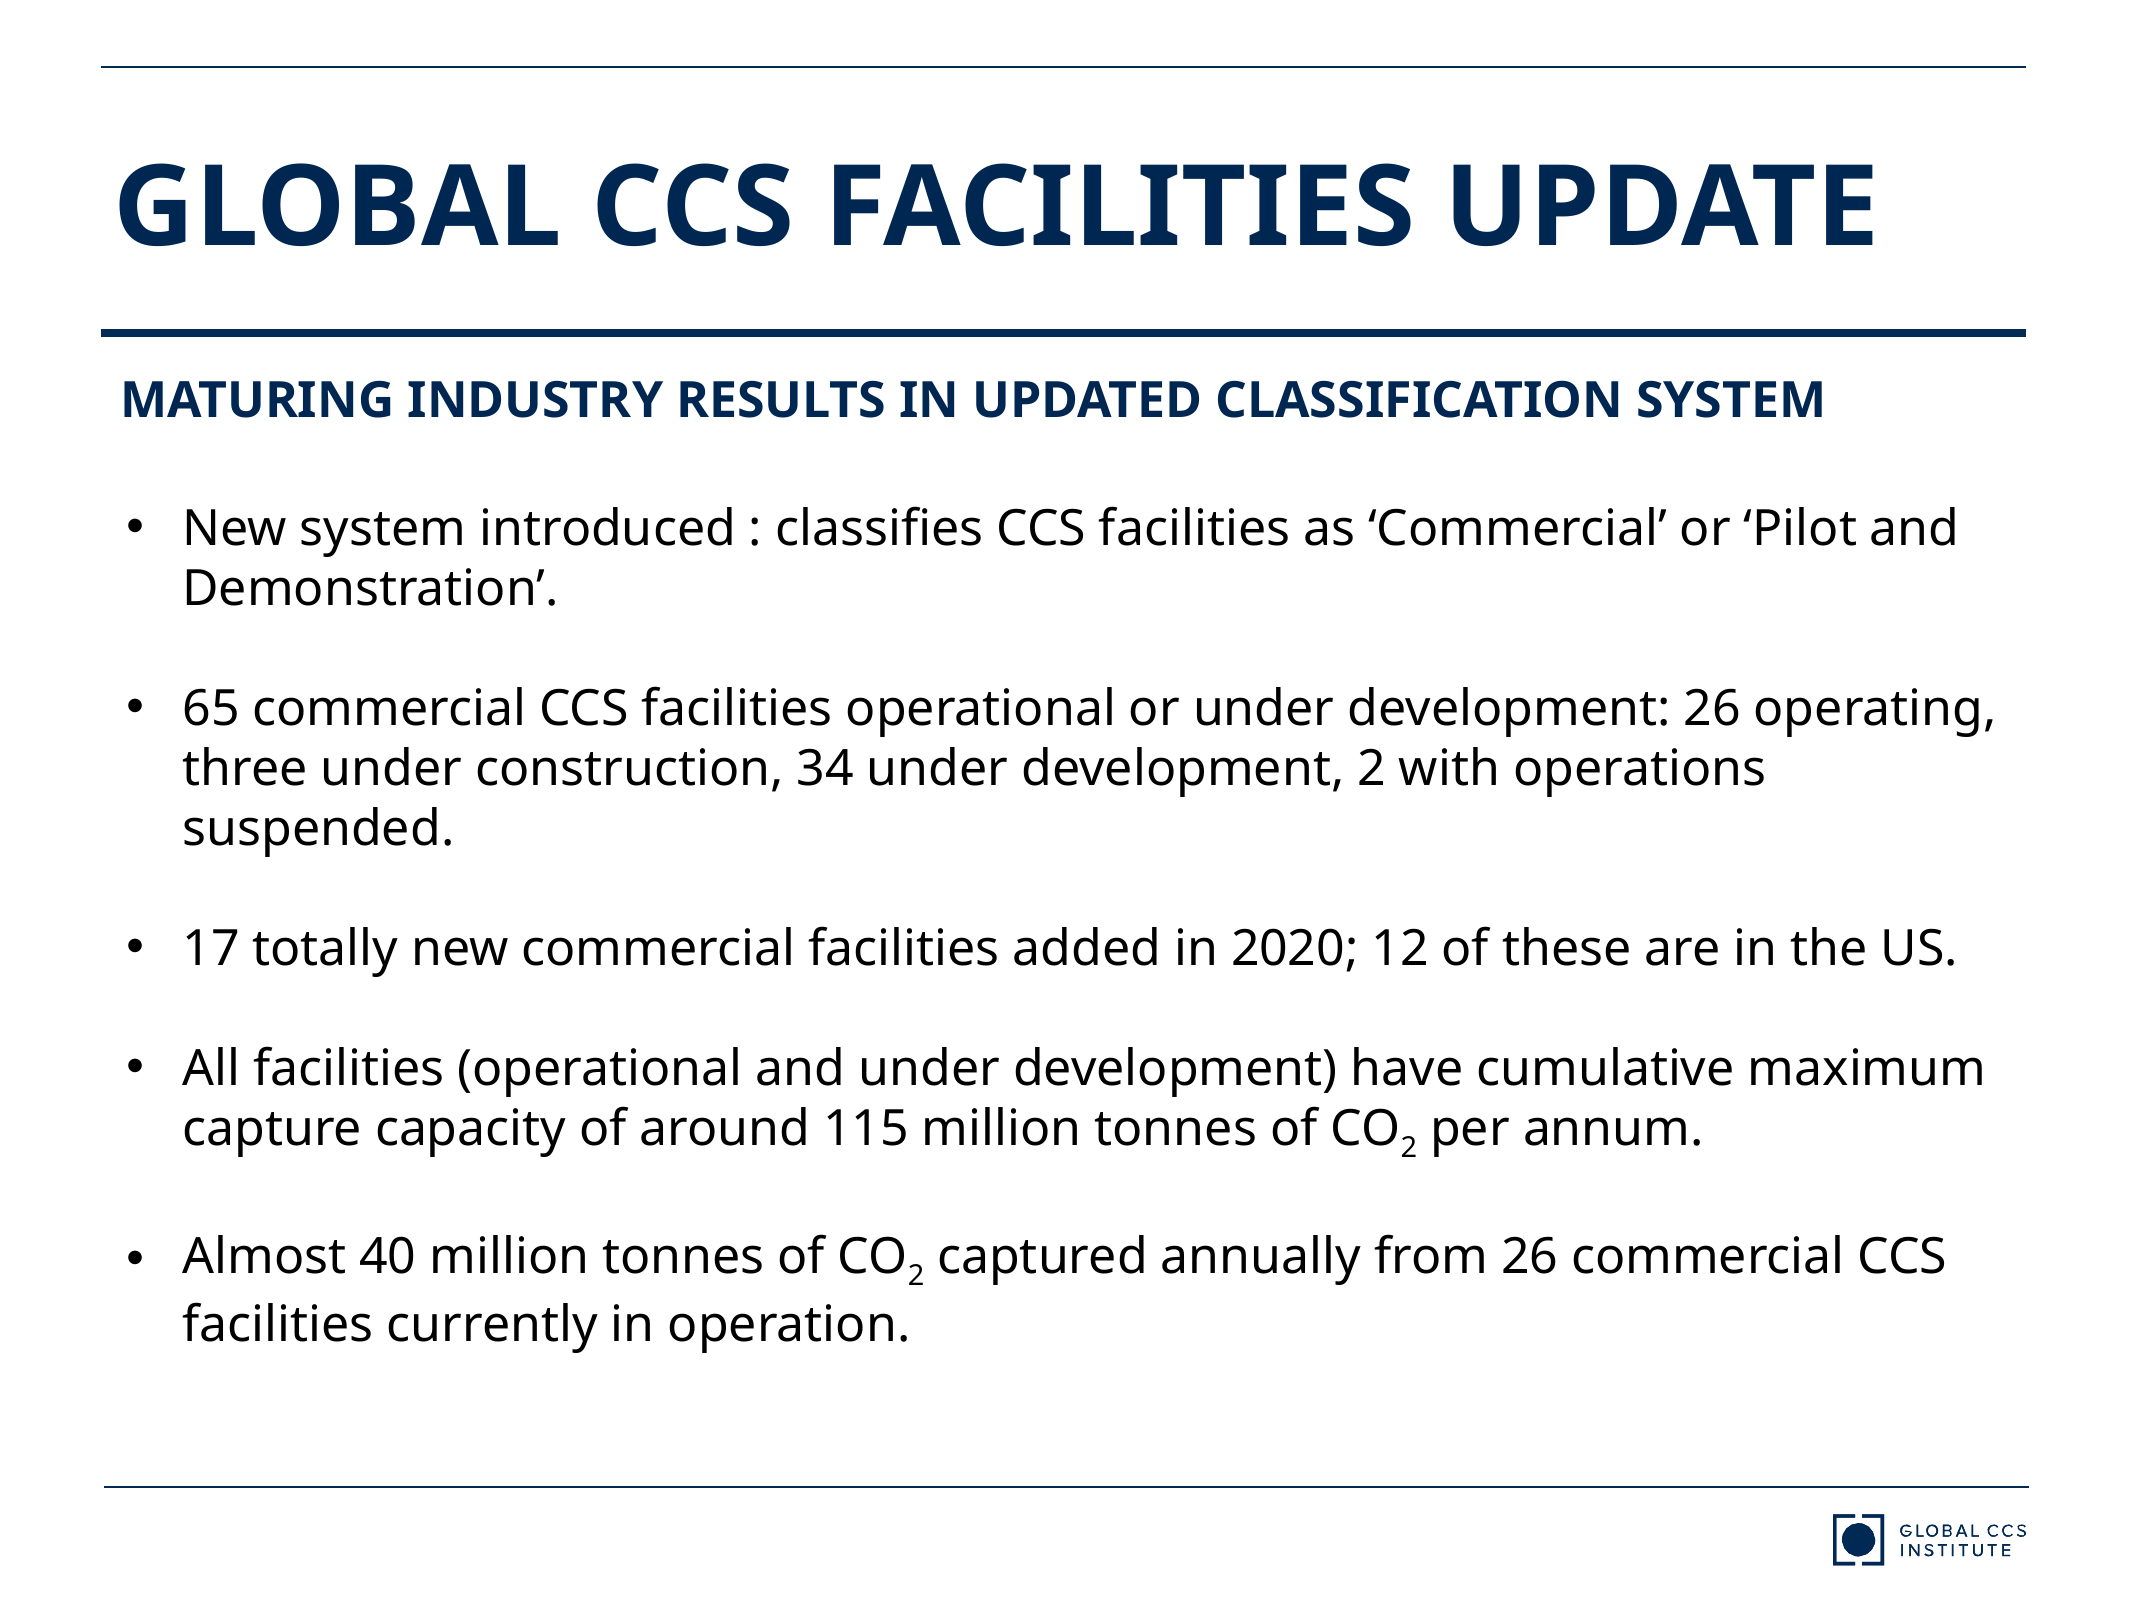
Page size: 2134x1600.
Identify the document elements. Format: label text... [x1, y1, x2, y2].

list GLOBAL CCS facilities update [98, 125, 2130, 425]
list MATURING INDUSTRY RESULTS IN UPDATED CLASSIFICATION SYSTEM [105, 359, 2037, 461]
list New system introduced : classifies CCS facilities as ‘Commercial’ or ‘Pilot and Demonstration’. 65 commercial CCS facilities operational or under development: 26 operating, three under construction, 34 under development, 2 with operations suspended. 17 totally new commercial facilities added in 2020; 12 of these are in the US. All facilities (operational and under development) have cumulative maximum capture capacity of around 115 million tonnes of CO2 per annum. Almost 40 million tonnes of CO2 captured annually from 26 commercial CCS facilities currently in operation. [111, 487, 2043, 1439]
